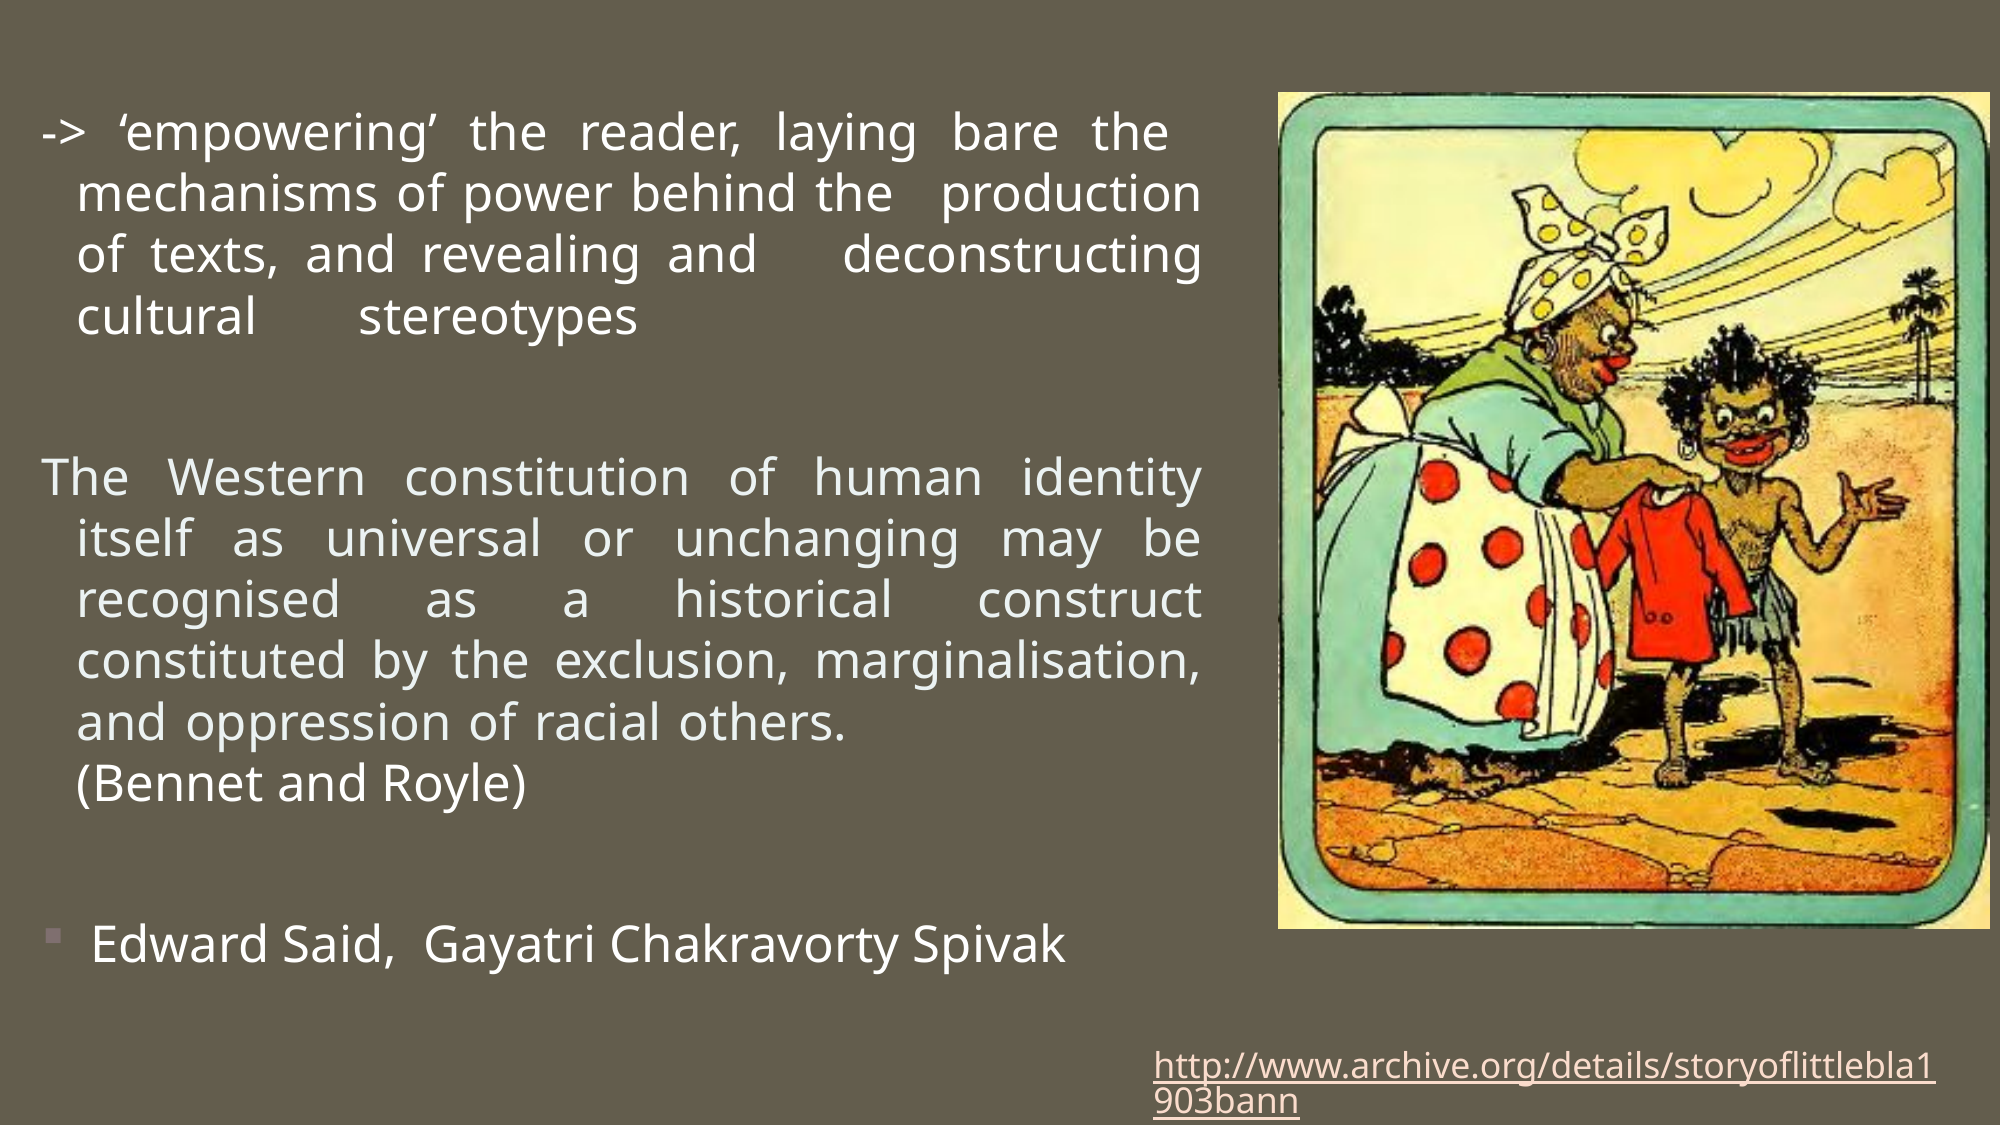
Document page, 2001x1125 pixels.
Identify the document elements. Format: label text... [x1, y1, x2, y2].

picture [1278, 92, 1990, 930]
list -> ‘empowering’ the reader, laying bare the mechanisms of power behind the production of texts, and revealing and deconstructing cultural stereotypes The Western constitution of human identity itself as universal or unchanging may be recognised as a historical construct constituted by the exclusion, marginalisation, and oppression of racial others. (Bennet and Royle) Edward Said, Gayatri Chakravorty Spivak [26, 92, 1219, 996]
list http://www.archive.org/details/storyoflittlebla1903bann [1138, 262, 1957, 1100]
